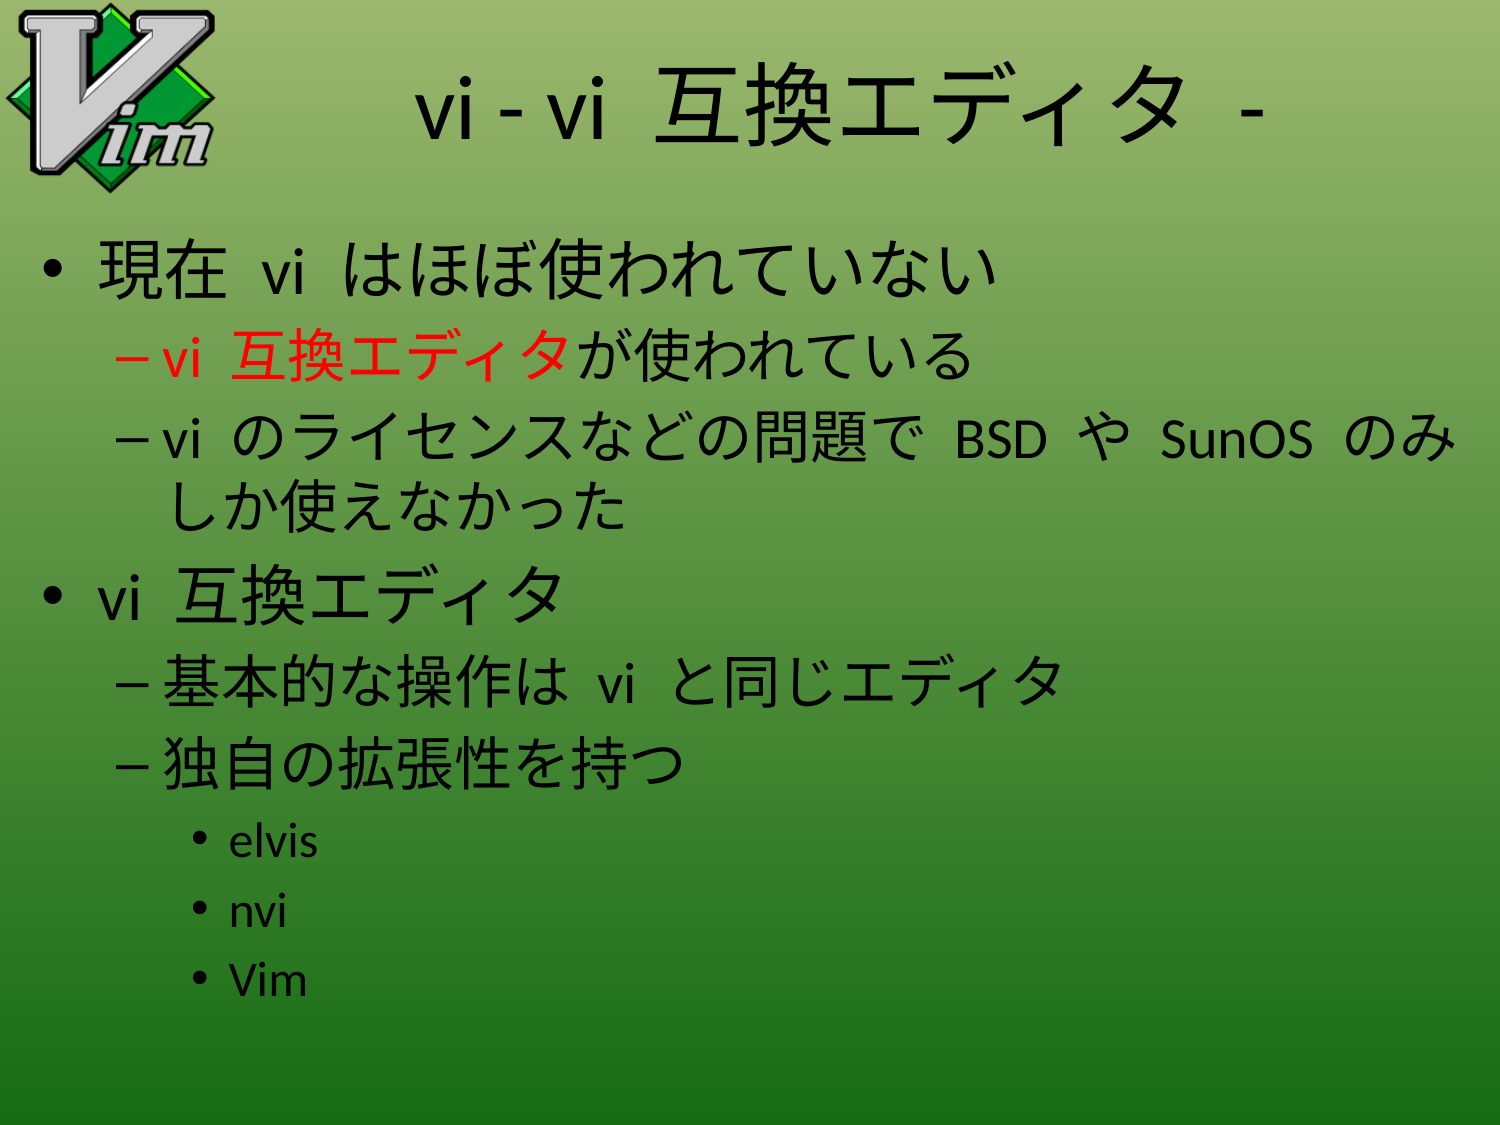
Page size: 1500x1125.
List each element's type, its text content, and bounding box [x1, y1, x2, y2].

title vi - vi 互換エディタ - [253, 8, 1427, 197]
list 現在 vi はほぼ使われていない vi 互換エディタが使われている vi のライセンスなどの問題で BSD や SunOS のみしか使えなかった vi 互換エディタ 基本的な操作は vi と同じエディタ 独自の拡張性を持つ elvis nvi Vim [26, 219, 1483, 1024]
picture [2, 0, 219, 197]
